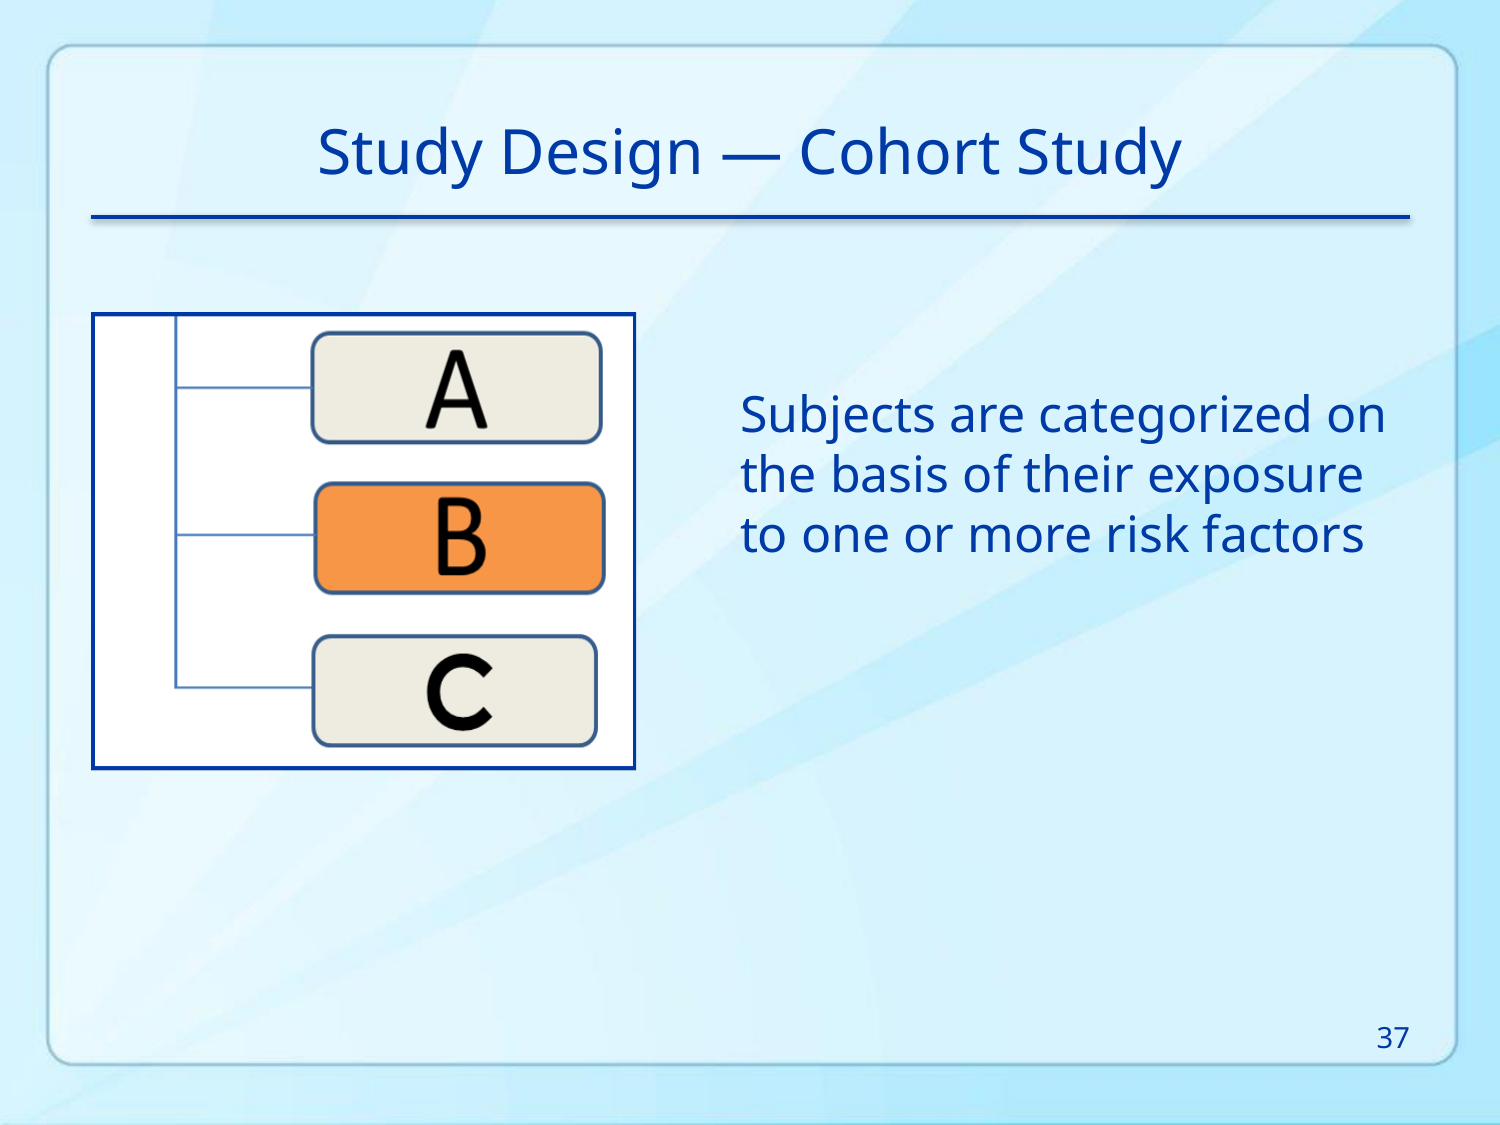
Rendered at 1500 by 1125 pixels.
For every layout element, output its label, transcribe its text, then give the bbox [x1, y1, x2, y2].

picture [0, 0, 1500, 1125]
text_box Study Design — Cohort Study [91, 104, 1411, 195]
text_box 37 [1074, 1012, 1425, 1073]
list Subjects are categorized on the basis of their exposure to one or more risk factors [725, 375, 1411, 638]
